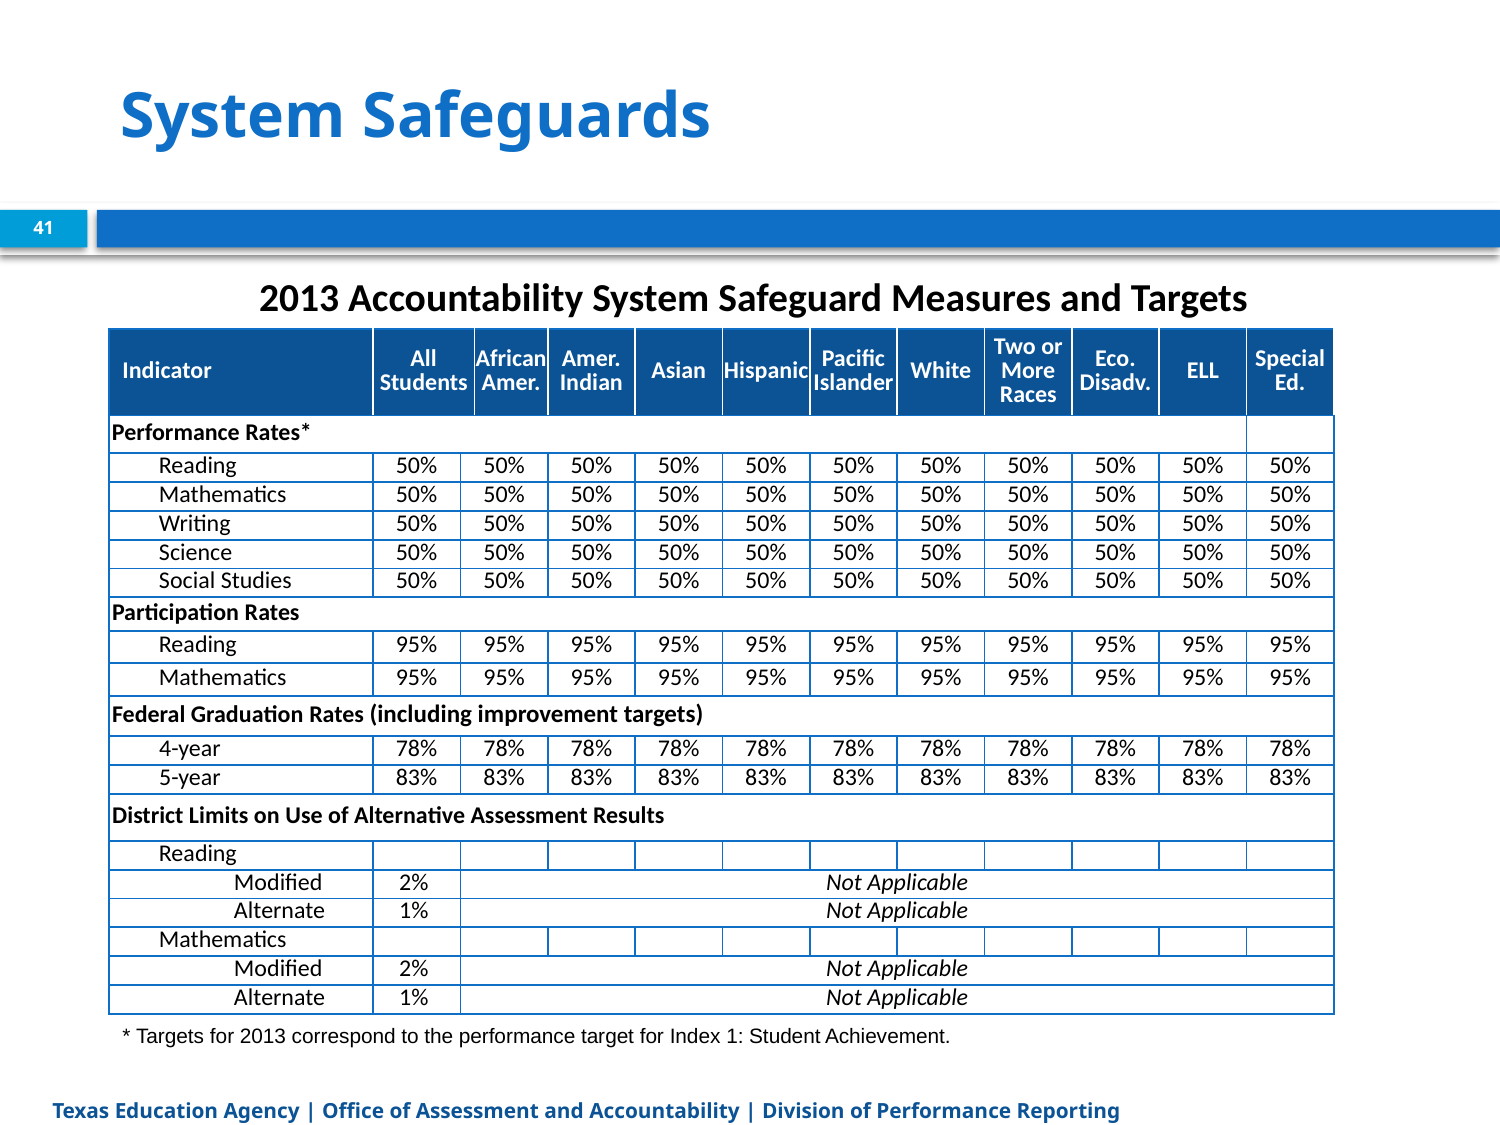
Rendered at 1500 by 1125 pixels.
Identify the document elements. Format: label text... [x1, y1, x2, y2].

table_cell 50% [1160, 483, 1246, 510]
table_header Amer. Indian [549, 330, 634, 415]
table_cell 50% [1073, 512, 1158, 539]
table_cell 95% [1073, 632, 1158, 662]
table_cell 50% [811, 541, 896, 568]
table_cell 50% [374, 541, 460, 568]
table_cell 50% [1247, 512, 1333, 539]
table_cell 50% [985, 454, 1071, 481]
table_cell 50% [1073, 569, 1158, 596]
table_cell 83% [1160, 766, 1246, 793]
table_cell [723, 928, 809, 955]
table_cell [811, 928, 896, 955]
table_cell 95% [461, 664, 547, 695]
table_header Indicator [110, 330, 372, 415]
table_cell 50% [1073, 454, 1158, 481]
table_cell 95% [1160, 664, 1246, 695]
table_cell 50% [549, 541, 634, 568]
table_cell 83% [898, 766, 984, 793]
table_cell 50% [985, 512, 1071, 539]
table_cell 50% [1073, 541, 1158, 568]
table_cell [636, 928, 722, 955]
table_cell Mathematics [110, 483, 372, 510]
table_cell 50% [723, 541, 809, 568]
table_cell 95% [374, 632, 460, 662]
table_cell [374, 928, 460, 955]
table_cell 95% [1073, 664, 1158, 695]
table_cell 95% [898, 664, 984, 695]
table_cell 78% [374, 737, 460, 764]
table_cell 50% [374, 569, 460, 596]
table_cell [636, 842, 722, 869]
table_cell 95% [549, 632, 634, 662]
table_header Eco. Disadv. [1073, 330, 1158, 415]
table_header Special Ed. [1247, 330, 1333, 415]
table_cell [898, 842, 984, 869]
table_cell 95% [811, 664, 896, 695]
table_cell 50% [723, 569, 809, 596]
table_cell 95% [374, 664, 460, 695]
table_cell Alternate [110, 986, 372, 1013]
table_cell 50% [811, 512, 896, 539]
table_cell 50% [898, 512, 984, 539]
table_cell [549, 842, 634, 869]
table_cell 50% [636, 483, 722, 510]
table_cell 95% [1247, 664, 1333, 695]
table_cell 95% [636, 632, 722, 662]
table_cell 95% [636, 664, 722, 695]
table_cell 50% [811, 483, 896, 510]
table_cell 2% [374, 871, 460, 898]
table_cell Reading [110, 842, 372, 869]
table_cell Modified [110, 957, 372, 984]
table_cell 50% [898, 541, 984, 568]
table_cell 50% [461, 483, 547, 510]
table_cell 83% [374, 766, 460, 793]
table_cell Reading [110, 454, 372, 481]
table_cell 83% [811, 766, 896, 793]
table_cell 50% [1073, 483, 1158, 510]
table_cell 50% [549, 454, 634, 481]
table_cell [1247, 842, 1333, 869]
table_cell 50% [1160, 454, 1246, 481]
table_cell 83% [549, 766, 634, 793]
table_cell 50% [549, 512, 634, 539]
table_cell [1073, 842, 1158, 869]
table_cell [985, 928, 1071, 955]
table_cell 50% [461, 541, 547, 568]
table_cell 50% [811, 569, 896, 596]
table_cell 83% [636, 766, 722, 793]
table_cell 5-year [110, 766, 372, 793]
table_header Hispanic [723, 330, 809, 415]
table_cell 50% [1160, 569, 1246, 596]
table_cell 2% [374, 957, 460, 984]
table_header Pacific Islander [811, 330, 896, 415]
table_cell 78% [461, 737, 547, 764]
table_cell Social Studies [110, 569, 372, 596]
table_cell 50% [1247, 569, 1333, 596]
table_cell 95% [723, 632, 809, 662]
table_cell Participation Rates [110, 598, 1333, 630]
table_cell Not Applicable [461, 899, 1333, 926]
table_cell 95% [549, 664, 634, 695]
table_cell [985, 842, 1071, 869]
table_cell 50% [636, 541, 722, 568]
table_cell Alternate [110, 899, 372, 926]
table_cell 50% [461, 454, 547, 481]
table_header ELL [1160, 330, 1246, 415]
table_cell [461, 842, 547, 869]
table_cell 83% [723, 766, 809, 793]
table_cell 78% [636, 737, 722, 764]
table_cell 83% [1247, 766, 1333, 793]
table_cell 50% [811, 454, 896, 481]
text_box Texas Education Agency | Office of Assessment and Accountability | Division of Performance Reporting [37, 1060, 1388, 1125]
table_cell 50% [985, 541, 1071, 568]
table_cell 50% [549, 483, 634, 510]
table_cell 50% [985, 483, 1071, 510]
table_cell Science [110, 541, 372, 568]
table_cell 78% [985, 737, 1071, 764]
table_header All Students [374, 330, 474, 415]
table_cell 1% [374, 986, 460, 1013]
table_cell 50% [1160, 541, 1246, 568]
table_cell 78% [549, 737, 634, 764]
table_cell 50% [636, 512, 722, 539]
table_cell [898, 928, 984, 955]
table_header Asian [636, 330, 722, 415]
table_cell 95% [723, 664, 809, 695]
table_cell 1% [374, 899, 460, 926]
table_cell [811, 842, 896, 869]
text_box 2013 Accountability System Safeguard Measures and Targets [112, 262, 1456, 324]
table_cell 95% [1160, 632, 1246, 662]
table_cell Reading [110, 632, 372, 662]
table_cell 50% [898, 483, 984, 510]
table_cell 50% [1247, 483, 1333, 510]
table_cell 95% [985, 664, 1071, 695]
text_box * Targets for 2013 correspond to the performance target for Index 1: Student Achievement. [107, 1015, 1141, 1056]
table_cell 50% [723, 483, 809, 510]
table_cell 83% [461, 766, 547, 793]
table_cell [1160, 928, 1246, 955]
table_cell 50% [898, 454, 984, 481]
table_header Two or More Races [985, 330, 1071, 415]
table_cell 95% [985, 632, 1071, 662]
table_cell 83% [985, 766, 1071, 793]
table_cell 50% [374, 483, 460, 510]
table_cell 50% [1160, 512, 1246, 539]
table_header African Amer. [475, 330, 547, 415]
table_cell 50% [461, 512, 547, 539]
table_cell 50% [985, 569, 1071, 596]
title System Safeguards [104, 44, 1428, 188]
table_cell [723, 842, 809, 869]
table_cell 50% [374, 512, 460, 539]
table_cell Modified [110, 871, 372, 898]
table_cell 50% [723, 454, 809, 481]
table_cell [374, 842, 460, 869]
table_cell 95% [461, 632, 547, 662]
table_cell Writing [110, 512, 372, 539]
table_cell 50% [898, 569, 984, 596]
table_cell 78% [1073, 737, 1158, 764]
table_cell 78% [1160, 737, 1246, 764]
table_cell Mathematics [110, 928, 372, 955]
table_cell Mathematics [110, 664, 372, 695]
table_cell Federal Graduation Rates (including improvement targets) [110, 697, 1333, 735]
slide_number 41 [0, 208, 88, 249]
table_cell 95% [1247, 632, 1333, 662]
table_header White [898, 330, 984, 415]
table_cell [1073, 928, 1158, 955]
table_cell Not Applicable [461, 986, 1333, 1013]
table_cell 50% [723, 512, 809, 539]
table_cell 78% [898, 737, 984, 764]
table_cell [549, 928, 634, 955]
table_cell 50% [374, 454, 460, 481]
table_cell District Limits on Use of Alternative Assessment Results [110, 795, 1333, 840]
table_cell 95% [811, 632, 896, 662]
table_cell [1160, 842, 1246, 869]
table_cell [1247, 928, 1333, 955]
table_cell 4-year [110, 737, 372, 764]
table_cell 95% [898, 632, 984, 662]
table_cell 78% [723, 737, 809, 764]
table_cell 83% [1073, 766, 1158, 793]
table_cell 50% [636, 454, 722, 481]
table_cell Not Applicable [461, 957, 1333, 984]
table_cell 78% [811, 737, 896, 764]
table_cell [461, 928, 547, 955]
table_cell 50% [549, 569, 634, 596]
table_cell 50% [1247, 454, 1333, 481]
table_cell Performance Rates* [110, 416, 1246, 452]
table_cell 50% [461, 569, 547, 596]
table_cell Not Applicable [461, 871, 1333, 898]
table_cell 50% [636, 569, 722, 596]
table_cell 78% [1247, 737, 1333, 764]
table_cell [1247, 416, 1333, 452]
table_cell 50% [1247, 541, 1333, 568]
